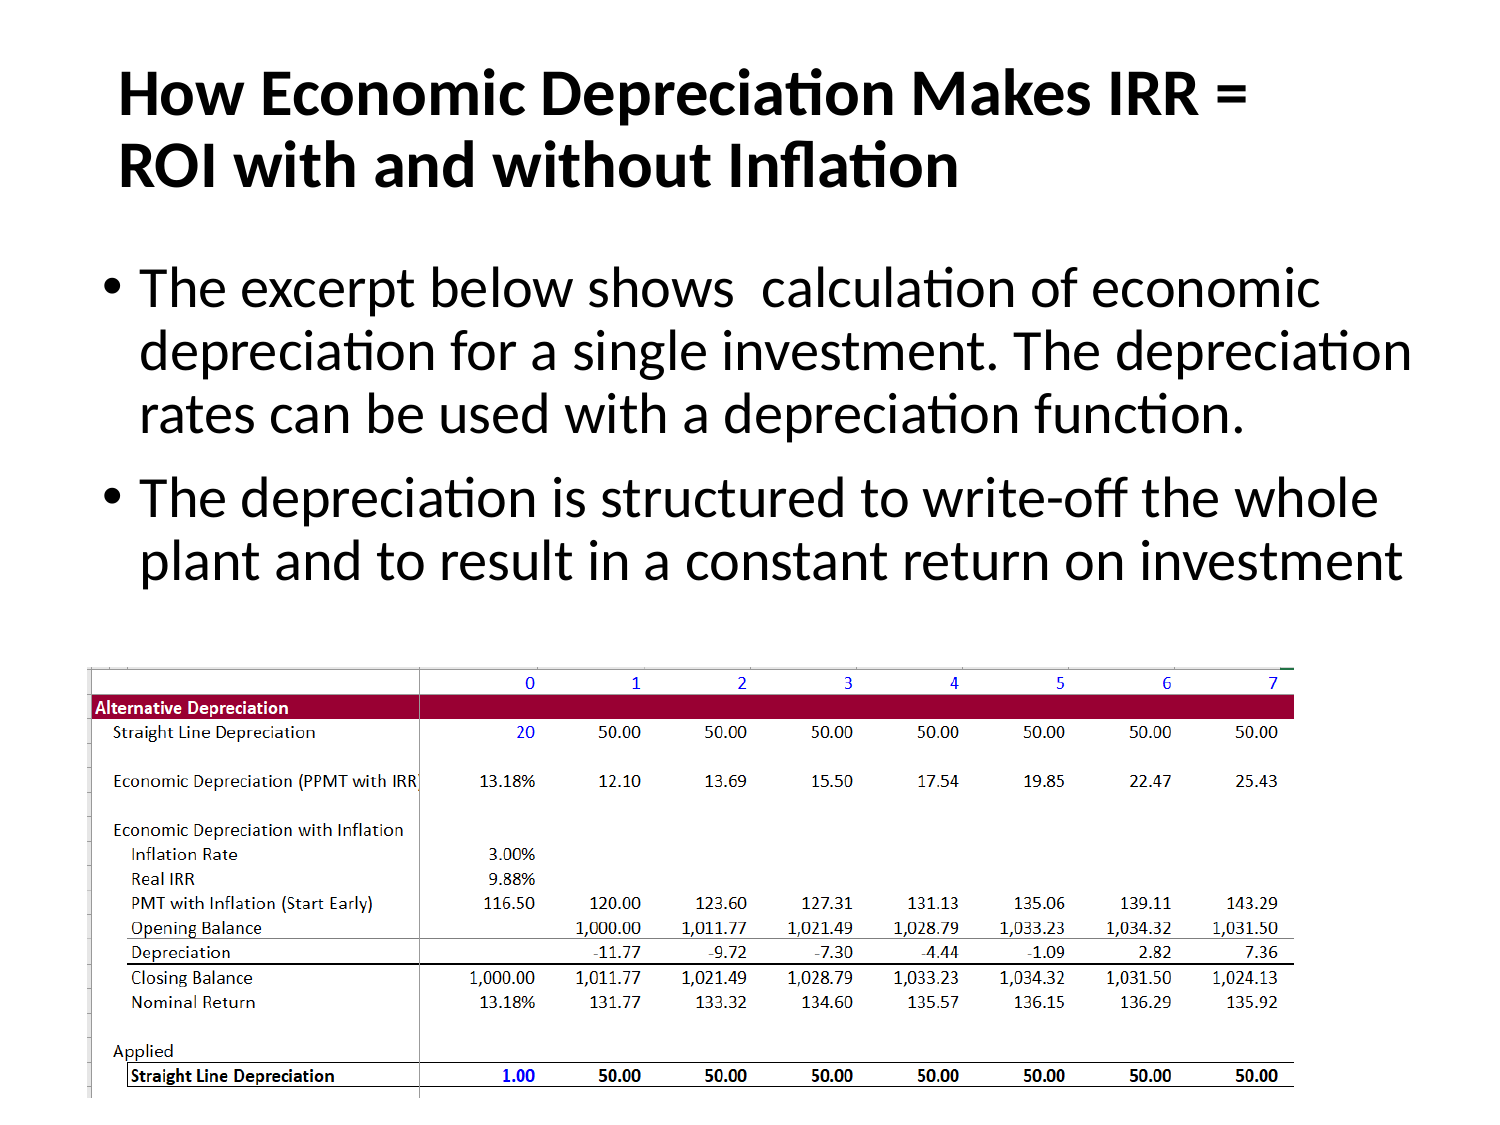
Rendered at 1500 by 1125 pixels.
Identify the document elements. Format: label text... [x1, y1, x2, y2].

picture [87, 667, 1294, 1098]
title How Economic Depreciation Makes IRR = ROI with and without Inflation [103, 59, 1349, 200]
list The excerpt below shows calculation of economic depreciation for a single investment. The depreciation rates can be used with a depreciation function. The depreciation is structured to write-off the whole plant and to result in a constant return on investment [87, 249, 1445, 602]
